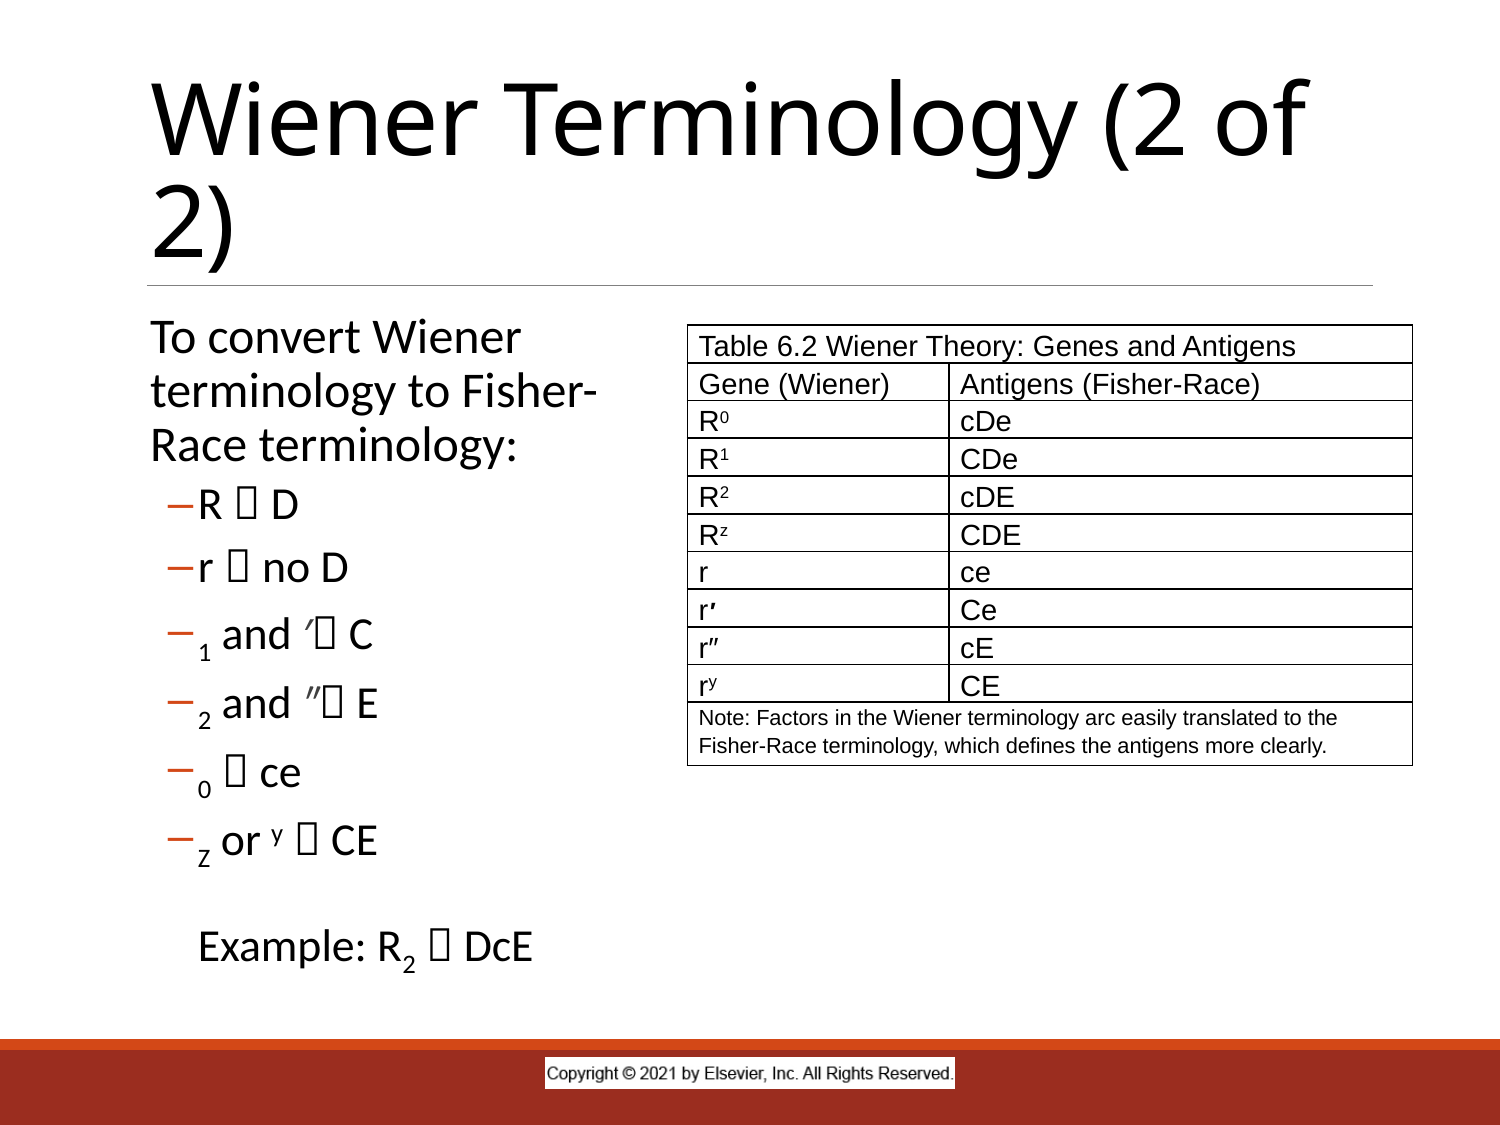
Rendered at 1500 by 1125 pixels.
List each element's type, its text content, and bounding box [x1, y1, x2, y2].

table_cell Rz [688, 515, 948, 551]
table_cell Antigens (Fisher-Race) [950, 364, 1412, 400]
table_cell cDE [950, 477, 1412, 513]
table_cell CE [950, 665, 1412, 701]
table_cell R0 [688, 401, 948, 437]
list To convert Wiener terminology to Fisher-Race terminology: R  D r  no D 1 and ′ C 2 and ″ E 0  ce Z or y  CE Example: R2  DcE [135, 302, 650, 963]
table_cell R2 [688, 477, 948, 513]
table_cell ry [688, 665, 948, 701]
table_header Table 6.2 Wiener Theory: Genes and Antigens [688, 326, 1412, 362]
title Wiener Terminology (2 of 2) [135, 47, 1373, 285]
table_cell r″ [688, 628, 948, 664]
table_cell cE [950, 628, 1412, 664]
table_cell Gene (Wiener) [688, 364, 948, 400]
picture [545, 1057, 955, 1089]
table_cell ce [950, 552, 1412, 588]
table_cell Ce [950, 590, 1412, 626]
table_cell r [688, 552, 948, 588]
table_cell r′ [688, 590, 948, 626]
table_cell Note: Factors in the Wiener terminology arc easily translated to the Fisher-Race terminology, which defines the antigens more clearly. [688, 703, 1412, 765]
table_cell CDe [950, 439, 1412, 475]
table_cell R1 [688, 439, 948, 475]
table_cell CDE [950, 515, 1412, 551]
table_cell cDe [950, 401, 1412, 437]
